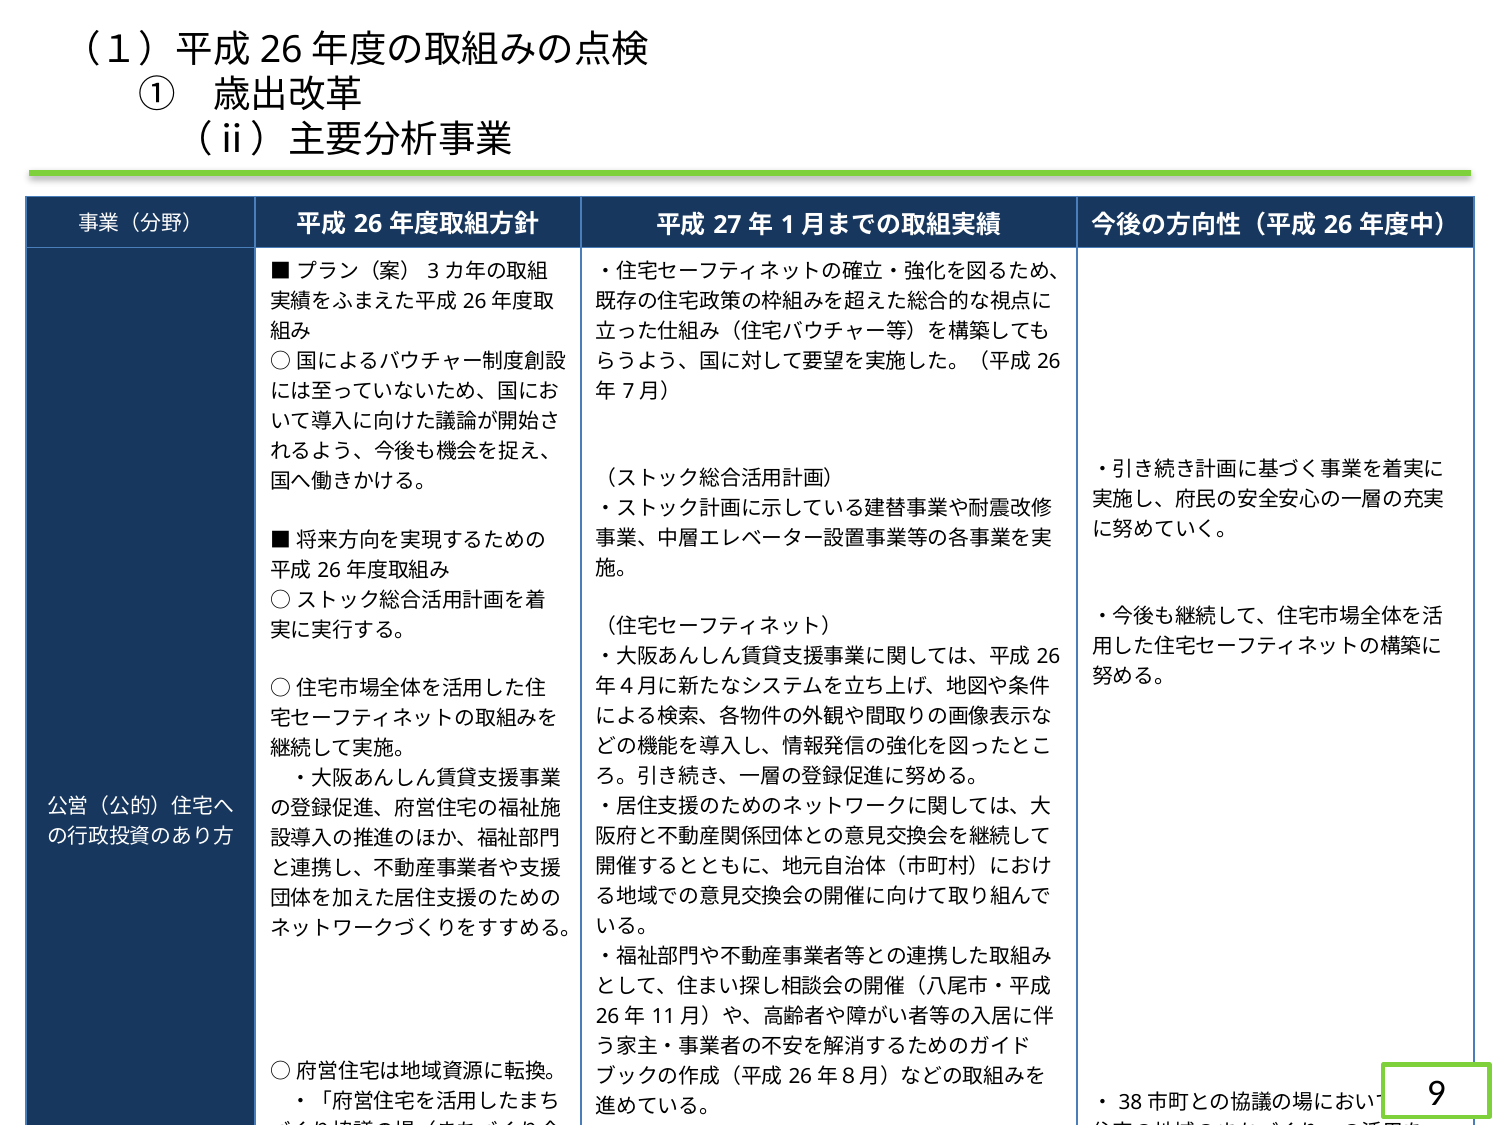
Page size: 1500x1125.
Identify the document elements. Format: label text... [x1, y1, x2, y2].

table_header 平成26年度取組方針 [256, 197, 580, 247]
table_cell ・住宅セーフティネットの確立・強化を図るため、既存の住宅政策の枠組みを超えた総合的な視点に立った仕組み（住宅バウチャー等）を構築してもらうよう、国に対して要望を実施した。（平成26年7月） （ストック総合活用計画） ・ストック計画に示している建替事業や耐震改修事業、中層エレベーター設置事業等の各事業を実施。 （住宅セーフティネット） ・大阪あんしん賃貸支援事業に関しては、平成26年４月に新たなシステムを立ち上げ、地図や条件による検索、各物件の外観や間取りの画像表示などの機能を導入し、情報発信の強化を図ったところ。引き続き、一層の登録促進に努める。 ・居住支援のためのネットワークに関しては、大阪府と不動産関係団体との意見交換会を継続して開催するとともに、地元自治体（市町村）における地域での意見交換会の開催に向けて取り組んでいる。 ・福祉部門や不動産事業者等との連携した取組みとして、住まい探し相談会の開催（八尾市・平成26年11月）や、高齢者や障がい者等の入居に伴う家主・事業者の不安を解消するためのガイドブックの作成（平成26年８月）などの取組みを進めている。 （地域資源に転換） ・全38市町と協議の場の設置を完了。府営住宅資産を活用したまちづくりの取組みを進めている。（平成26年12月末時点） ・大阪市内府営住宅の大阪市への移管（平成27年8月）に向け、公営住宅タスクフォース等で詳細に協議を進めている。 [582, 248, 1076, 1125]
table_header 事業（分野） [27, 197, 254, 247]
table_header 今後の方向性（平成26年度中） [1078, 197, 1473, 247]
table_cell ■プラン（案）3カ年の取組実績をふまえた平成26年度取組み ○国によるバウチャー制度創設には至っていないため、国において導入に向けた議論が開始されるよう、今後も機会を捉え、国へ働きかける。 ■将来方向を実現するための平成26年度取組み ○ストック総合活用計画を着実に実行する。 ○住宅市場全体を活用した住宅セーフティネットの取組みを継続して実施。 ・大阪あんしん賃貸支援事業の登録促進、府営住宅の福祉施設導入の推進のほか、福祉部門と連携し、不動産事業者や支援団体を加えた居住支援のためのネットワークづくりをすすめる。 ○府営住宅は地域資源に転換。 ・「府営住宅を活用したまちづくり協議の場（まちづくり会議）」を平成26年度末までに全38市町と設置し、地域のまちづくりに活用。 ・大阪府市統合本部会議等における議論をふまえ、大阪市内府営住宅の大阪市への移管（平成27年度）に向け協議を進める。 [256, 248, 580, 1125]
table_header 平成27年1月までの取組実績 [582, 197, 1076, 247]
text_box （１）平成26年度の取組みの点検 ① 歳出改革 （ⅱ）主要分析事業 [48, 17, 1384, 168]
table_cell ・引き続き計画に基づく事業を着実に実施し、府民の安全安心の一層の充実に努めていく。 ・今後も継続して、住宅市場全体を活用した住宅セーフティネットの構築に努める。 ・38市町との協議の場において、府営住宅の地域のまちづくりへの活用を一層進める。 ・大阪市内府営住宅の大阪市への移管を進める。また、他の市町についても緊密な連携、協力のもと、移管に向けた取組みを進める。 [1078, 248, 1473, 1125]
text_box 93 [1381, 1062, 1492, 1119]
table_cell 公営（公的）住宅への行政投資のあり方 [27, 248, 254, 1125]
